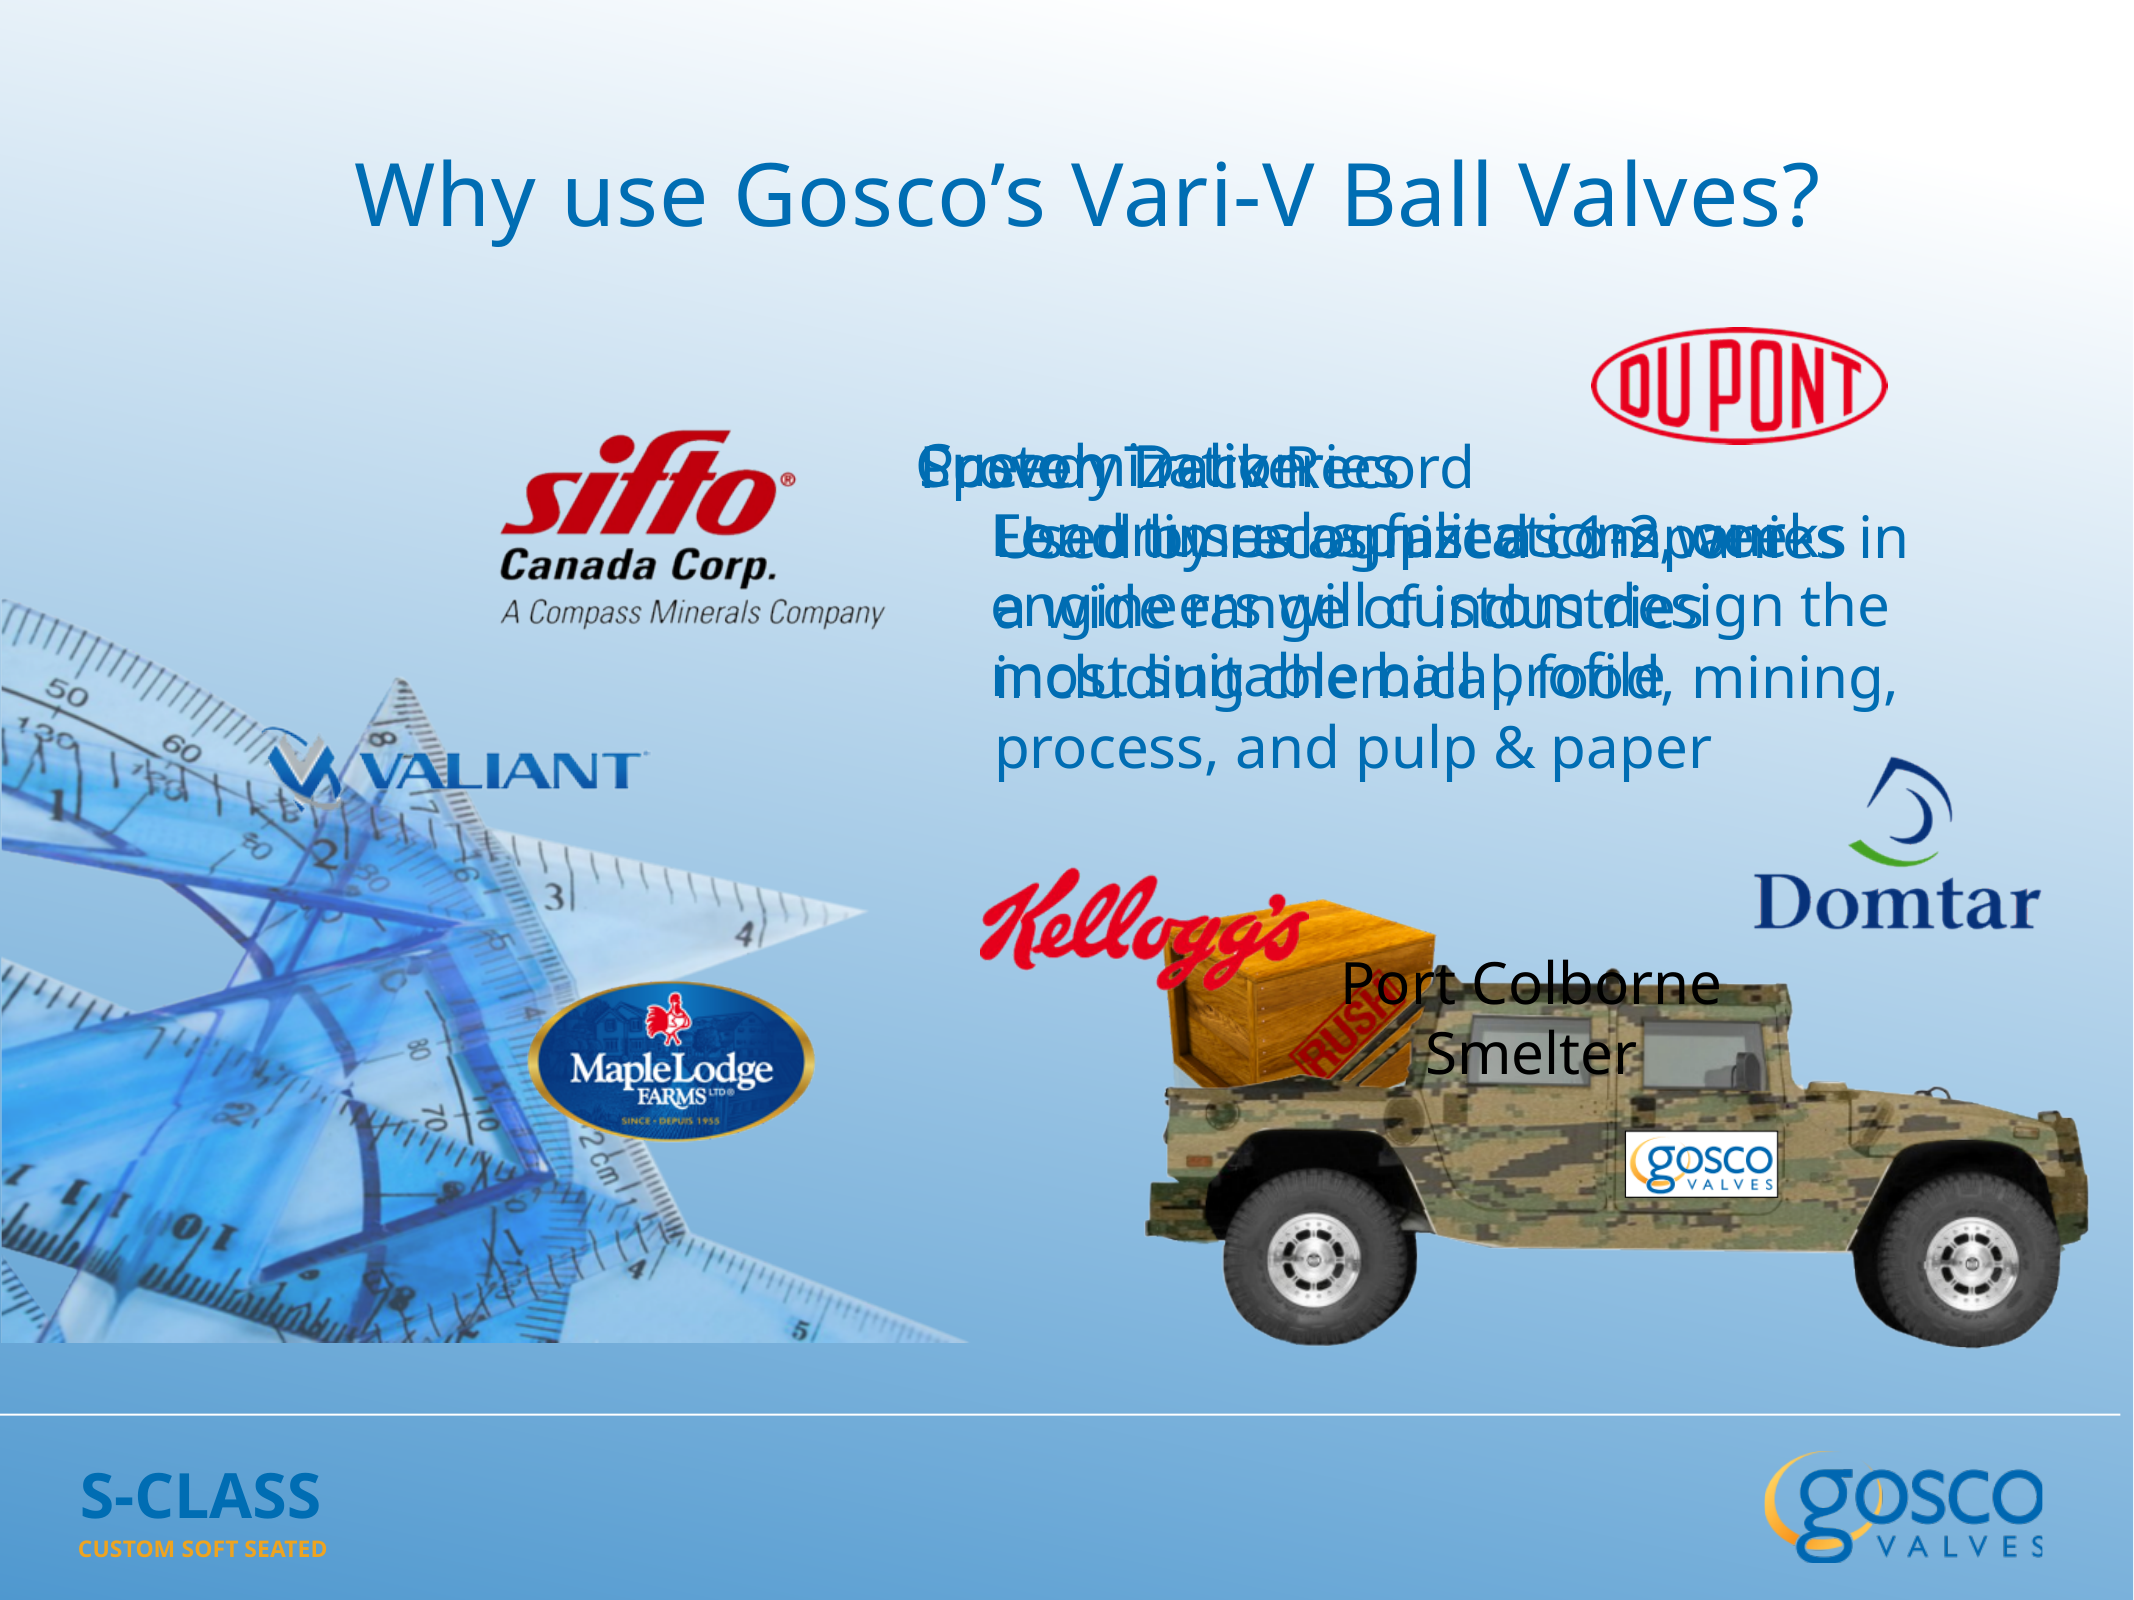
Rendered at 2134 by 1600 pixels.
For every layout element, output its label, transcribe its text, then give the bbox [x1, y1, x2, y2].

text_box Speedy Deliveries Lead times as fast as 1-2 weeks [907, 422, 1971, 577]
picture [112, 414, 902, 1456]
text_box Why use Gosco’s Vari-V Ball Valves? [354, 139, 1824, 245]
text_box Proven Track Record Used by recognized companies in a wide range of industries including chemical, food, mining, process, and pulp & paper [904, 577, 1971, 788]
text_box Customization For unusual applications, our engineers will custom design the most suitable ball profile [900, 577, 1967, 716]
picture [980, 744, 2103, 1563]
text_box CUSTOM SOFT SEATED [69, 1526, 337, 1571]
picture [1590, 327, 1888, 445]
text_box S-CLASS [71, 1448, 331, 1540]
